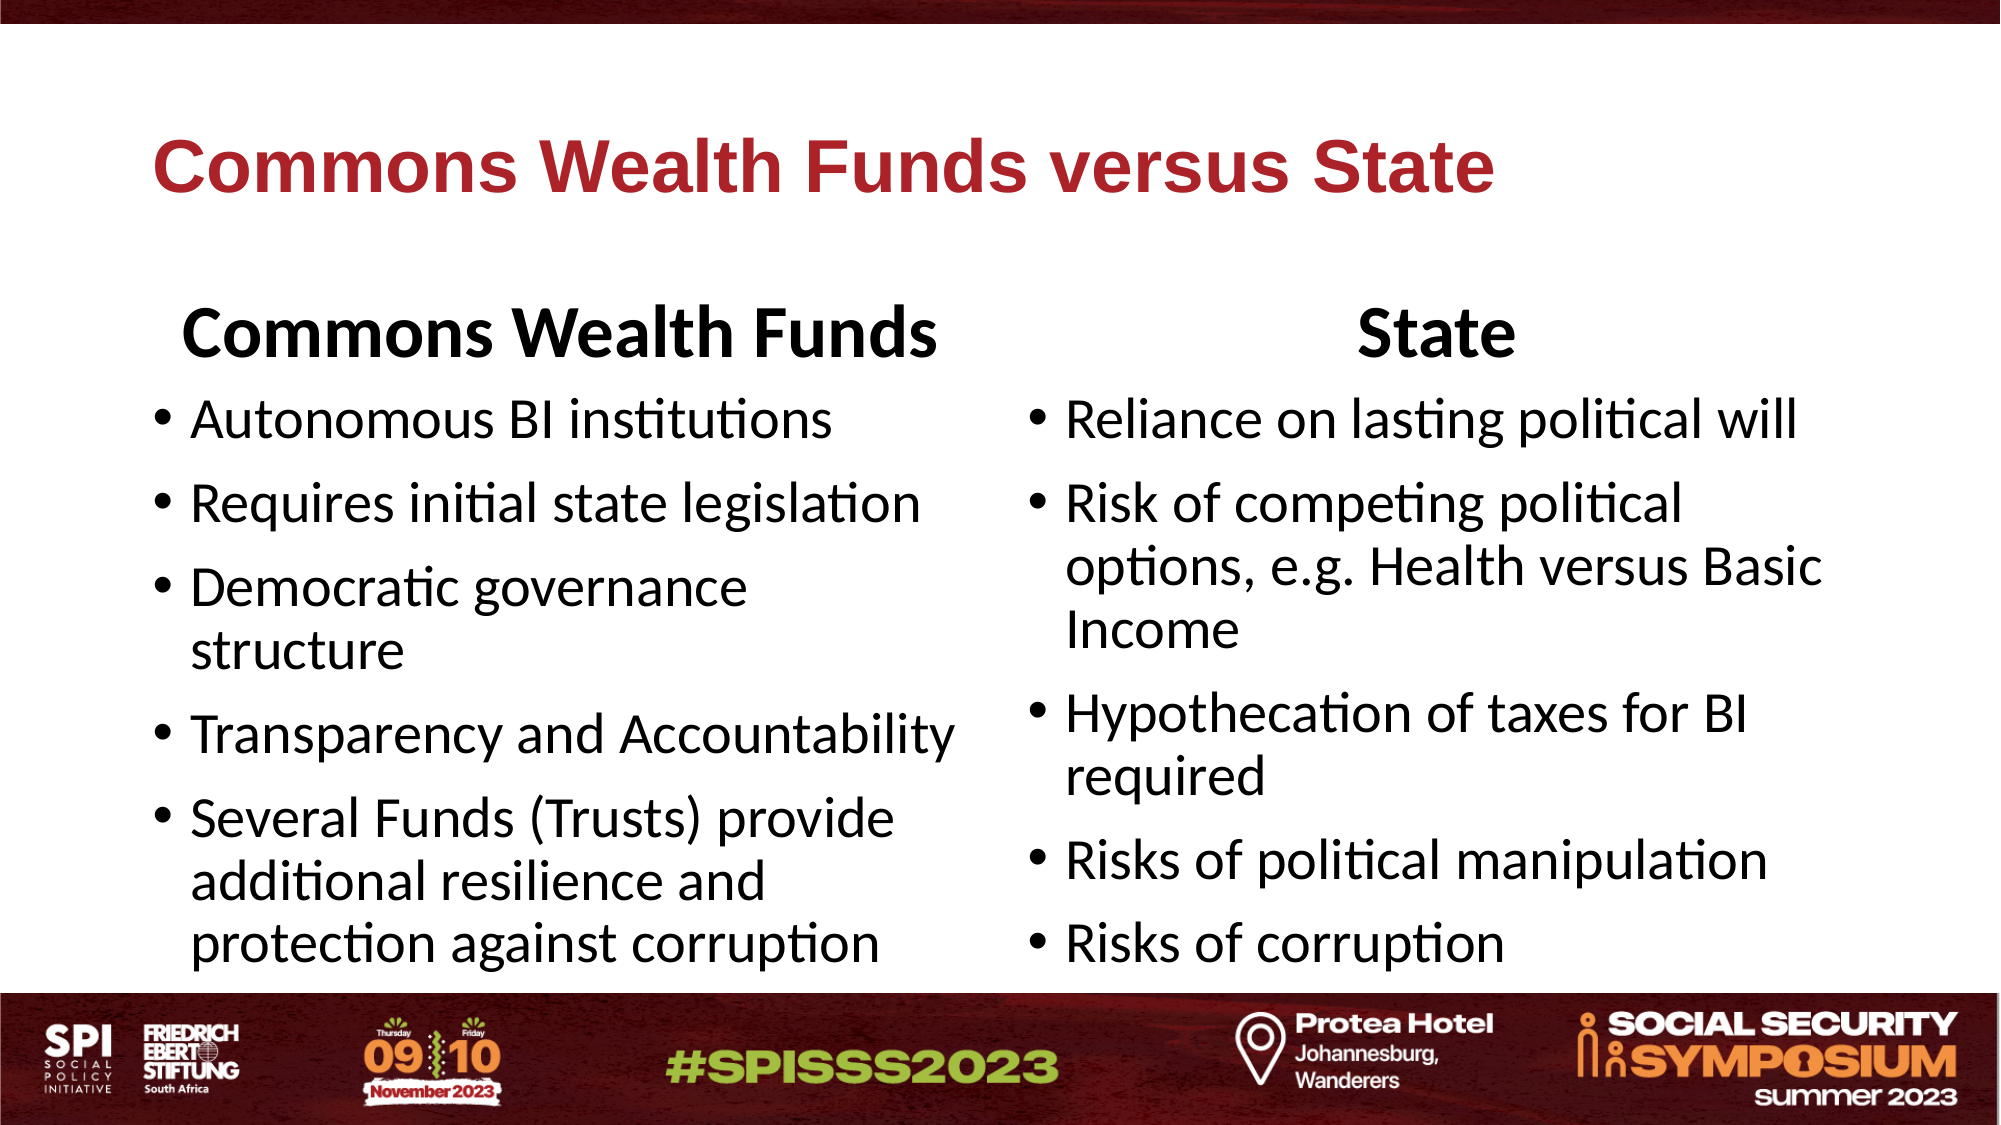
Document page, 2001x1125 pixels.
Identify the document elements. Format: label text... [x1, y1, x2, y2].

picture [0, 0, 2000, 24]
title Commons Wealth Funds versus State [137, 59, 1863, 278]
list Autonomous BI institutions Requires initial state legislation Democratic governance structure Transparency and Accountability Several Funds (Trusts) provide additional resilience and protection against corruption [137, 381, 984, 986]
list Reliance on lasting political will Risk of competing political options, e.g. Health versus Basic Income Hypothecation of taxes for BI required Risks of political manipulation Risks of corruption [1012, 381, 1863, 986]
list Commons Wealth Funds [137, 245, 984, 381]
picture [0, 993, 2000, 1125]
list State [1012, 245, 1863, 381]
